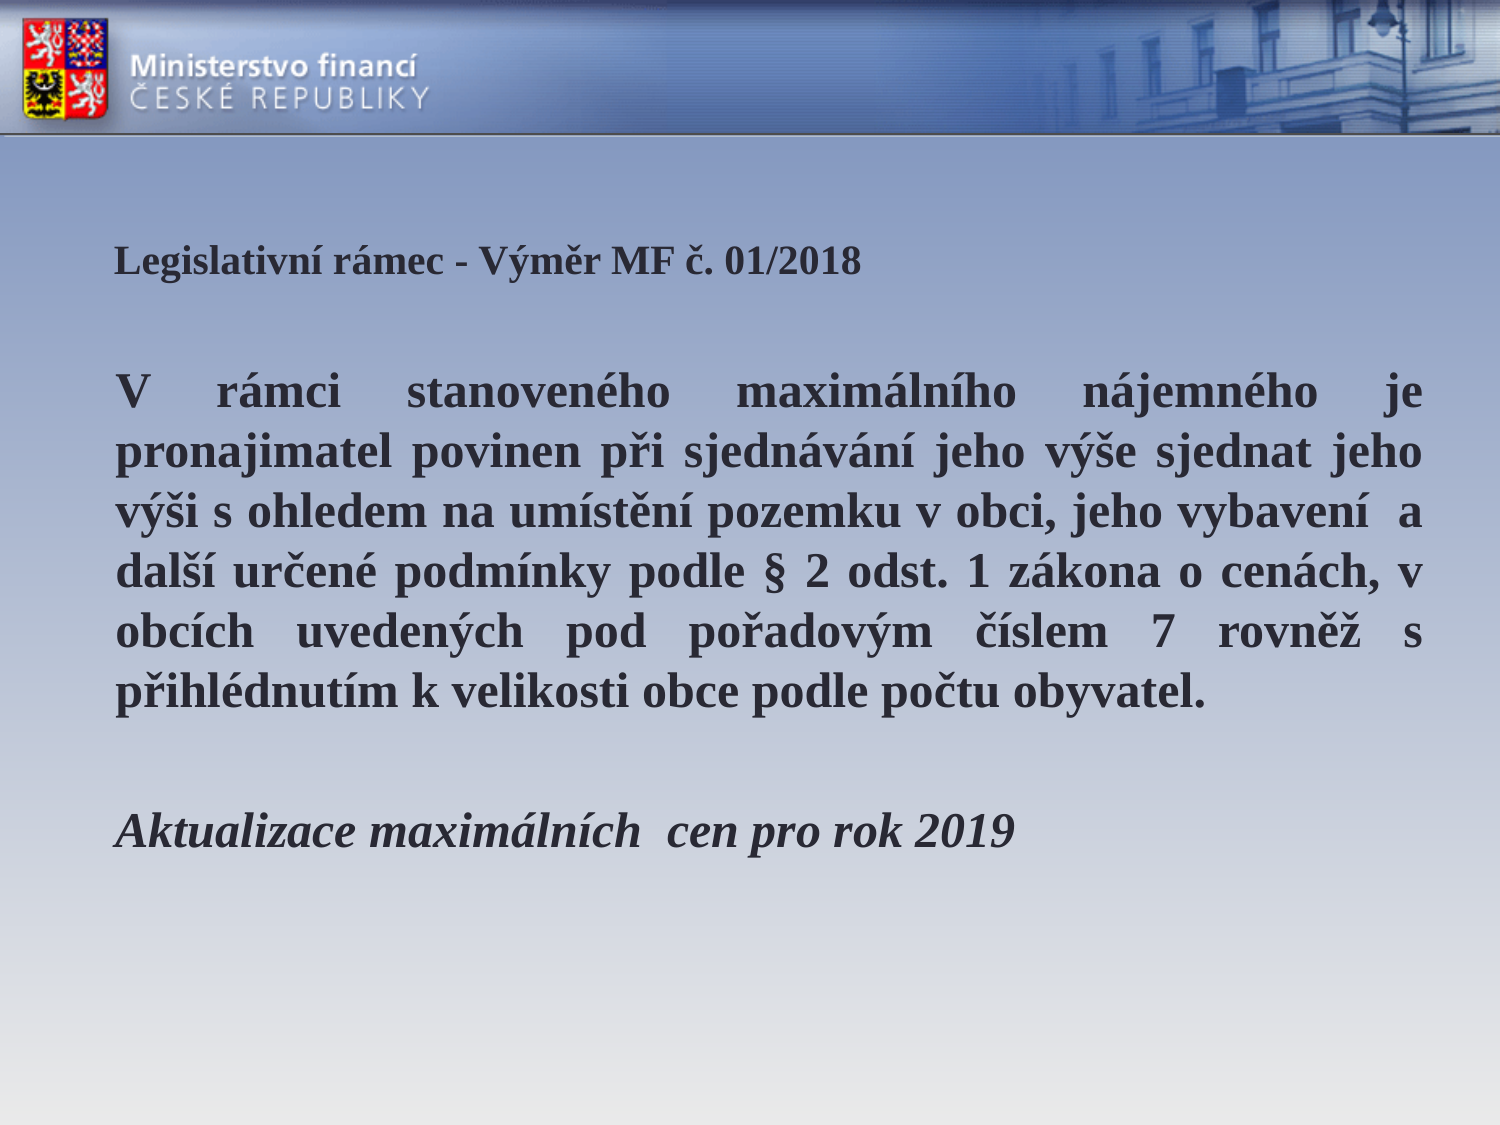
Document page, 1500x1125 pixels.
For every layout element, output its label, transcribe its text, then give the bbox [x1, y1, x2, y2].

list V rámci stanoveného maximálního nájemného je pronajimatel povinen při sjednávání jeho výše sjednat jeho výši s ohledem na umístění pozemku v obci, jeho vybavení a další určené podmínky podle § 2 odst. 1 zákona o cenách, v obcích uvedených pod pořadovým číslem 7 rovněž s přihlédnutím k velikosti obce podle počtu obyvatel. Aktualizace maximálních cen pro rok 2019 [100, 349, 1439, 1071]
title Legislativní rámec - Výměr MF č. 01/2018 [88, 172, 1439, 343]
picture [0, 0, 1500, 133]
